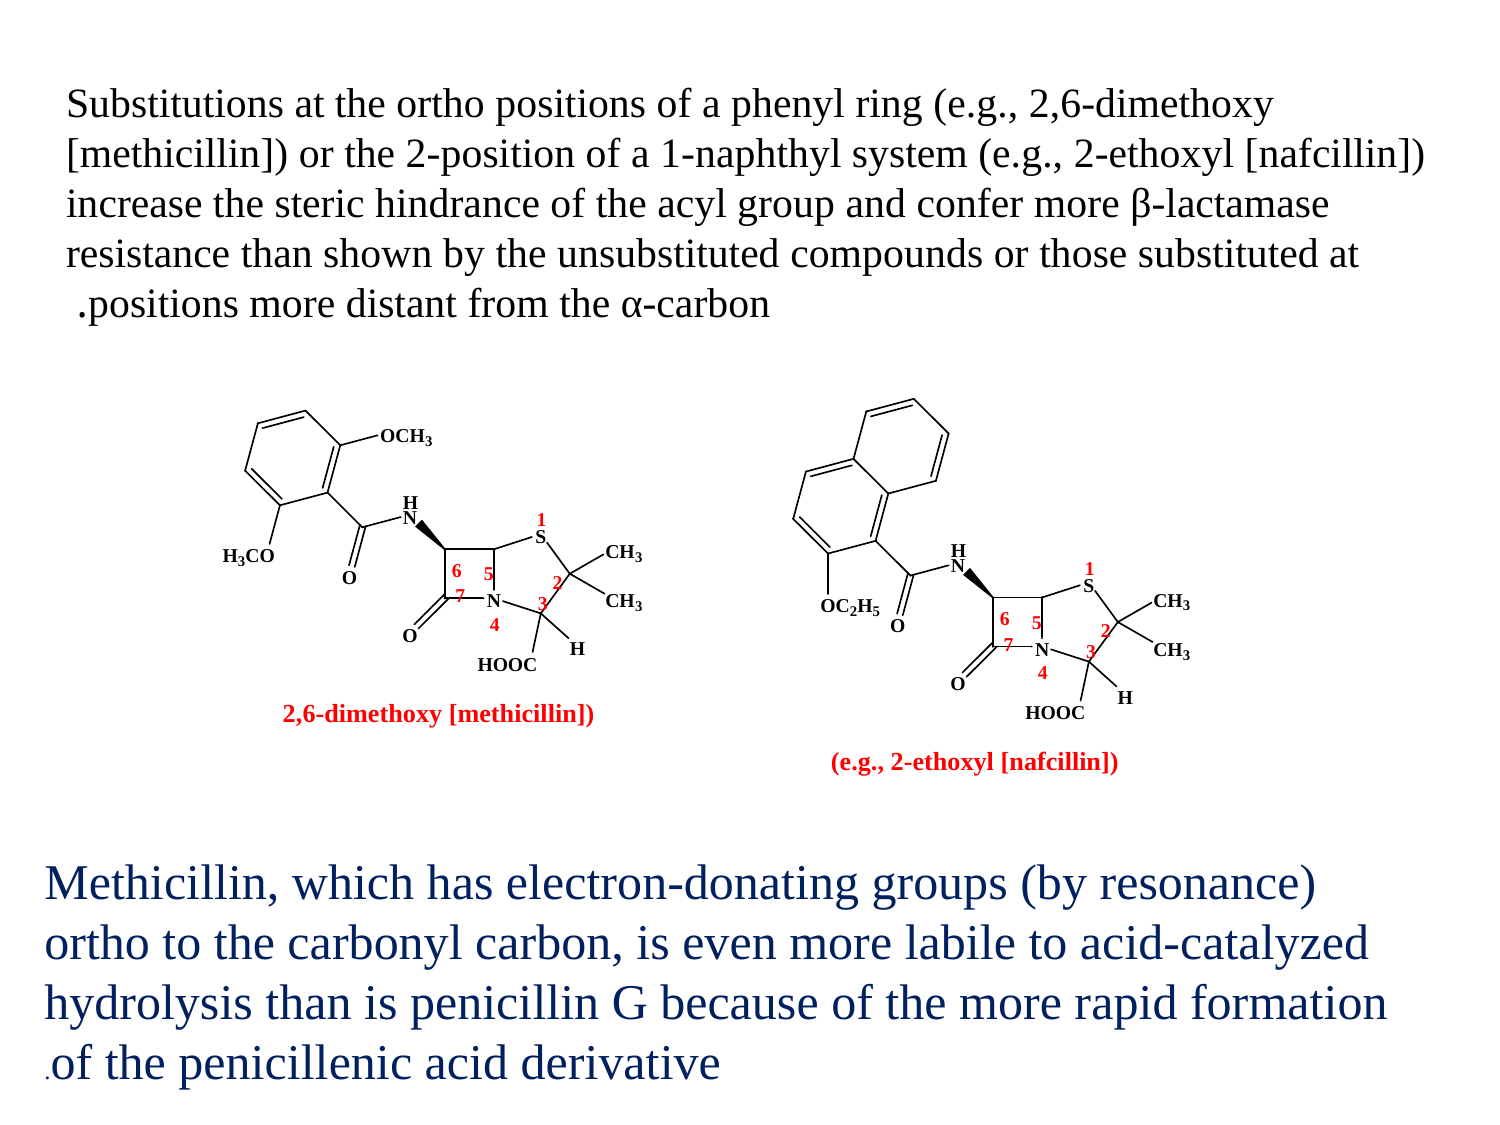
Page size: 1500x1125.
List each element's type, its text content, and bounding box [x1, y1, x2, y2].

text_box Substitutions at the ortho positions of a phenyl ring (e.g., 2,6-dimethoxy [methicillin]) or the 2-position of a 1-naphthyl system (e.g., 2-ethoxyl [nafcillin]) increase the steric hindrance of the acyl group and confer more β-lactamase resistance than shown by the unsubstituted compounds or those substituted at positions more distant from the α-carbon. [51, 67, 1481, 393]
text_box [218, 393, 1194, 779]
text_box Methicillin, which has electron-donating groups (by resonance) ortho to the carbonyl carbon, is even more labile to acid-catalyzed hydrolysis than is penicillin G because of the more rapid formation of the penicillenic acid derivative. [29, 807, 1424, 1098]
